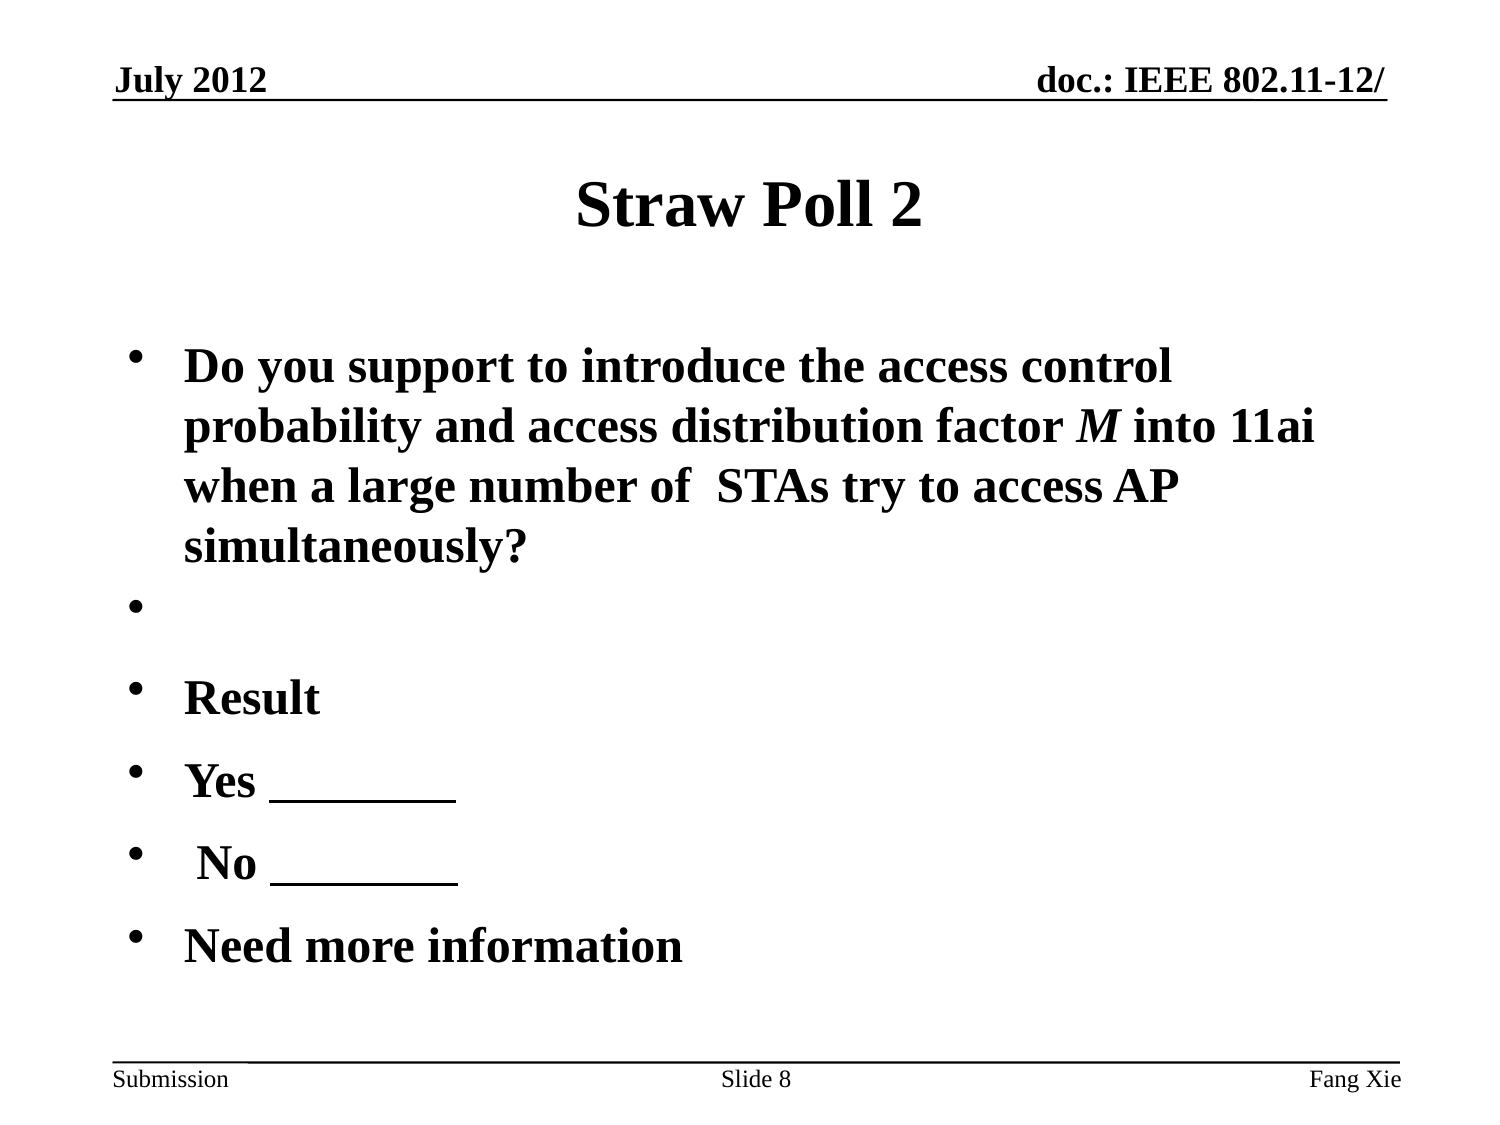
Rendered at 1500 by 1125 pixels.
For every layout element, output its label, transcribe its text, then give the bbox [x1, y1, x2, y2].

title Straw Poll 2 [112, 112, 1388, 288]
footer Fang Xie [1307, 1061, 1402, 1093]
list Do you support to introduce the access control probability and access distribution factor M into 11ai when a large number of STAs try to access AP simultaneously? Result Yes No Need more information [112, 324, 1388, 1001]
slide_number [114, 54, 270, 101]
slide_number Slide 8 [712, 1061, 800, 1093]
